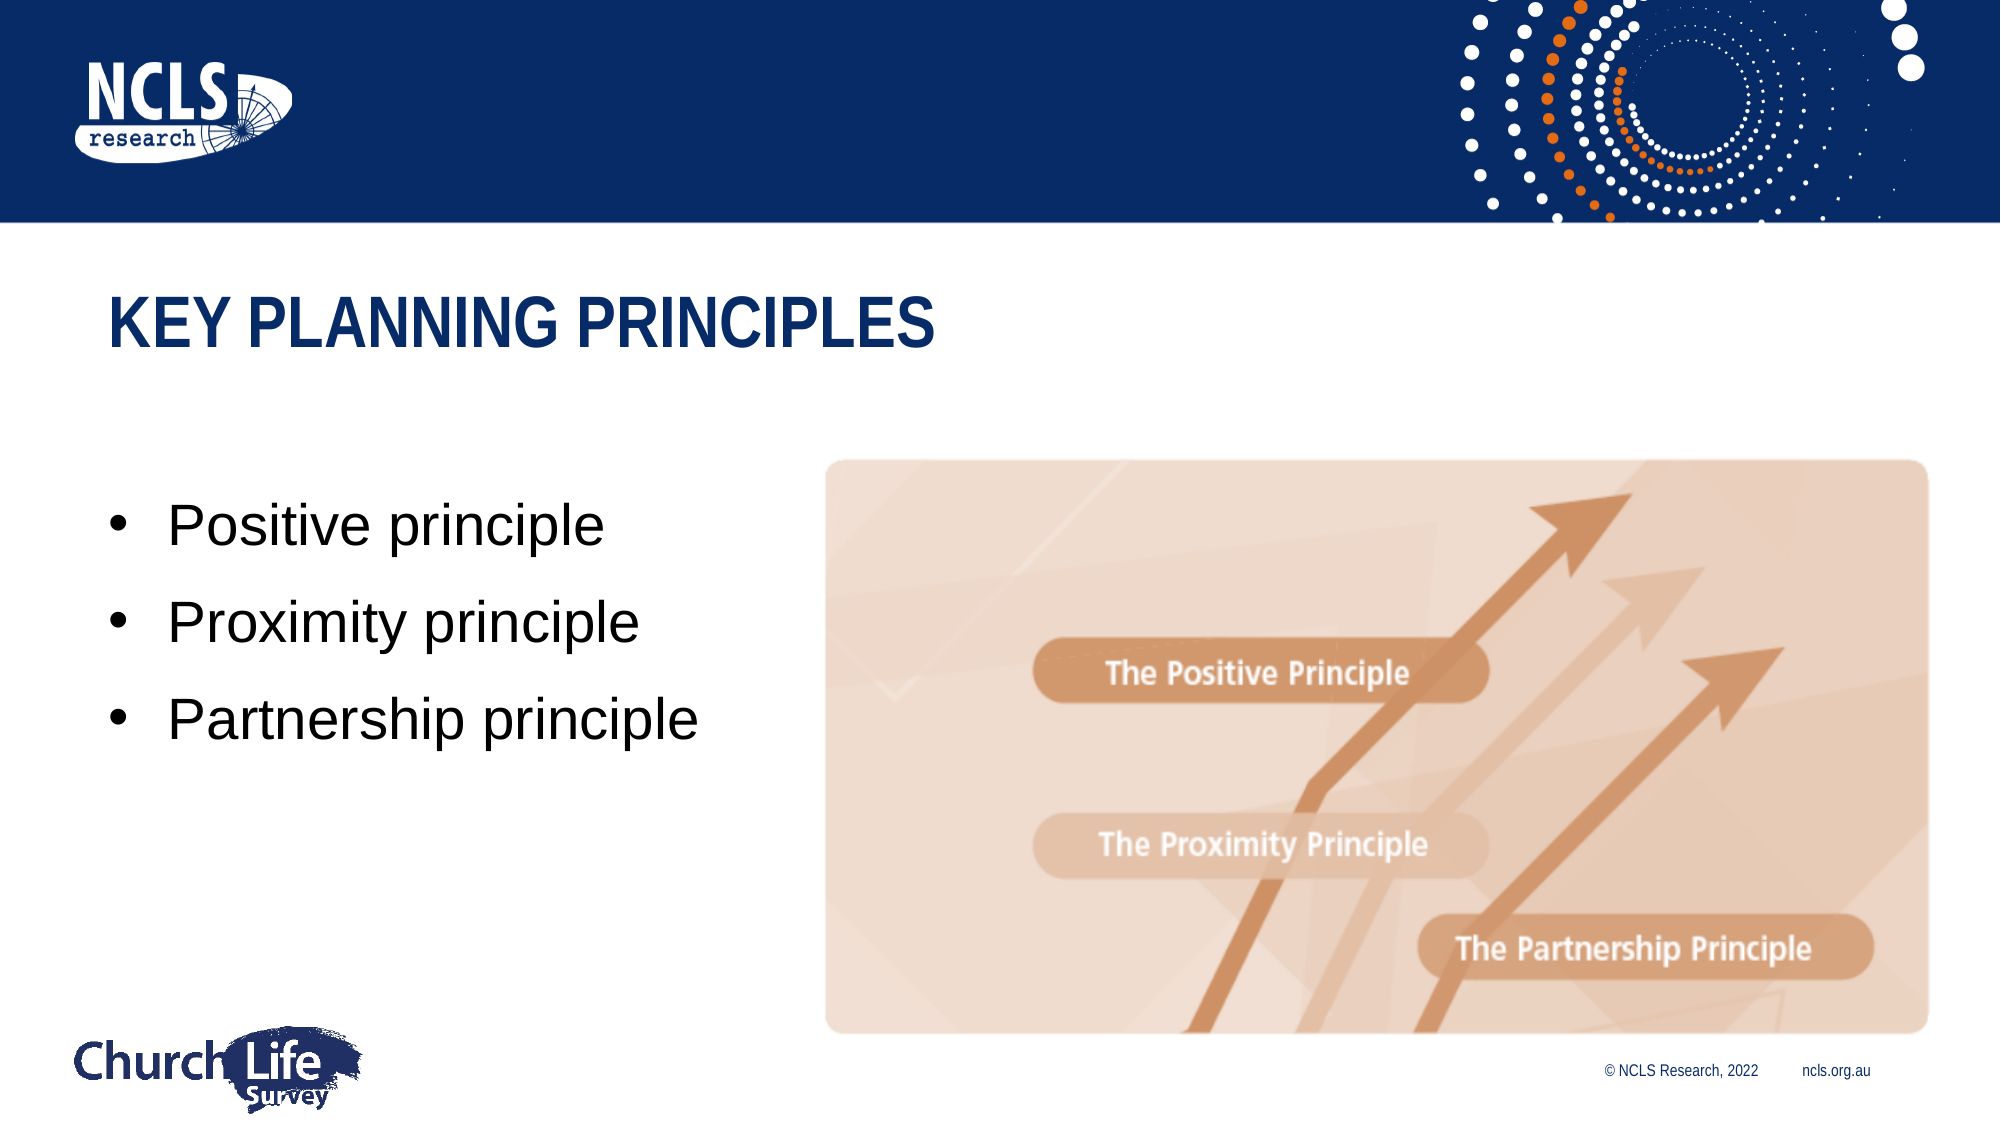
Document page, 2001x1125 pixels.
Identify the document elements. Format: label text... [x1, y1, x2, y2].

title Key Planning Principles [94, 277, 1913, 470]
picture [0, 0, 2000, 1125]
list Positive principle Proximity principle Partnership principle [94, 479, 819, 1018]
